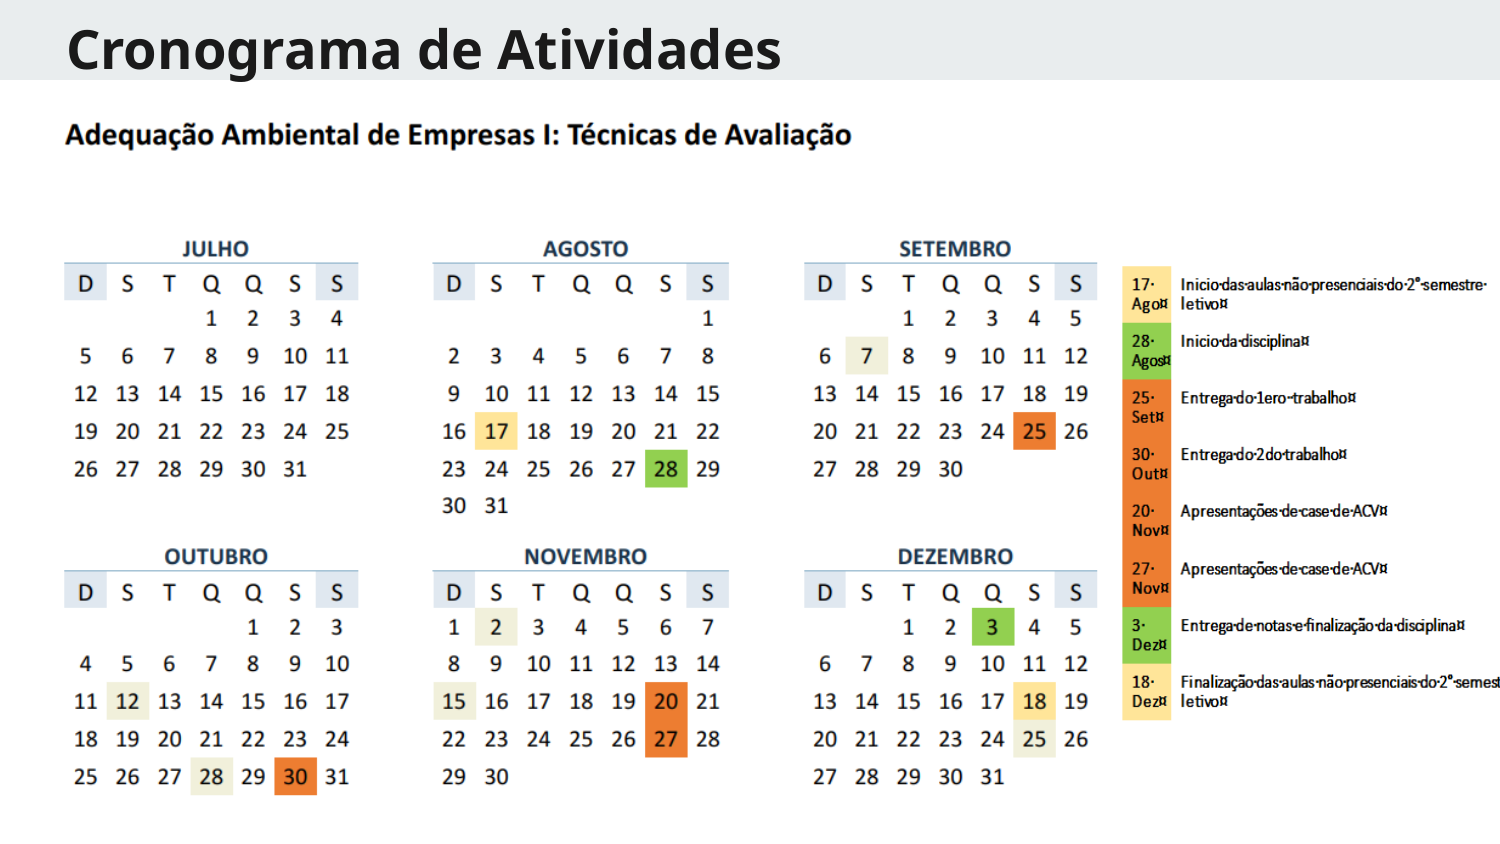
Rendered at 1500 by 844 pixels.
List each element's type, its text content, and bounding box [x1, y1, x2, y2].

picture [42, 107, 1500, 812]
title Cronograma de Atividades [51, 0, 1449, 94]
